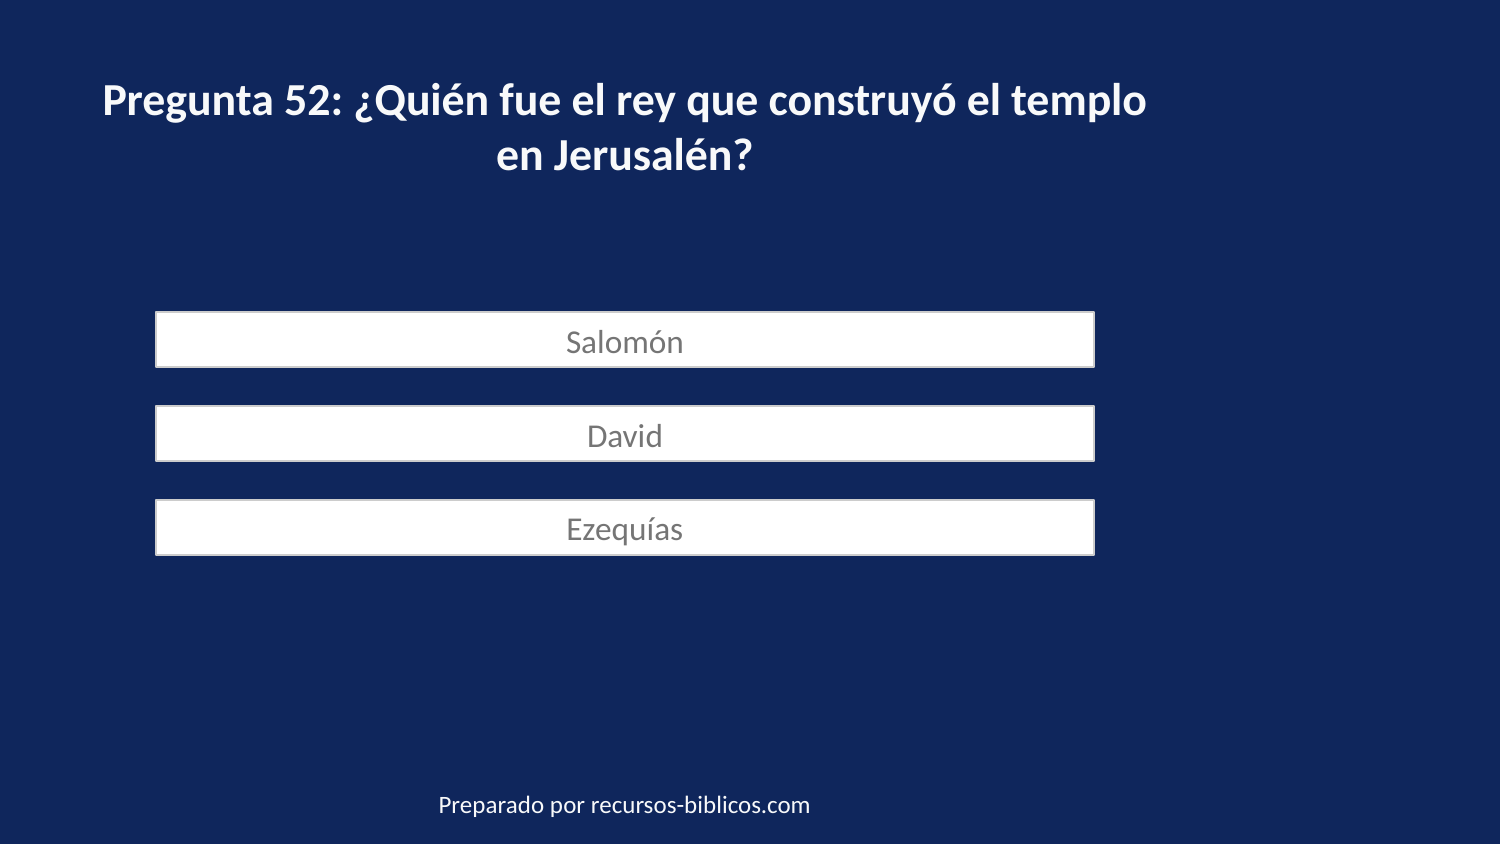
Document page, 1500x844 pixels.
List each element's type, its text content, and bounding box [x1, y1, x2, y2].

text_box Preparado por recursos-biblicos.com [78, 781, 1172, 827]
text_box Salomón [156, 312, 1094, 368]
text_box Pregunta 52: ¿Quién fue el rey que construyó el templo en Jerusalén? [78, 62, 1172, 188]
text_box Ezequías [156, 499, 1094, 555]
text_box David [156, 406, 1094, 462]
